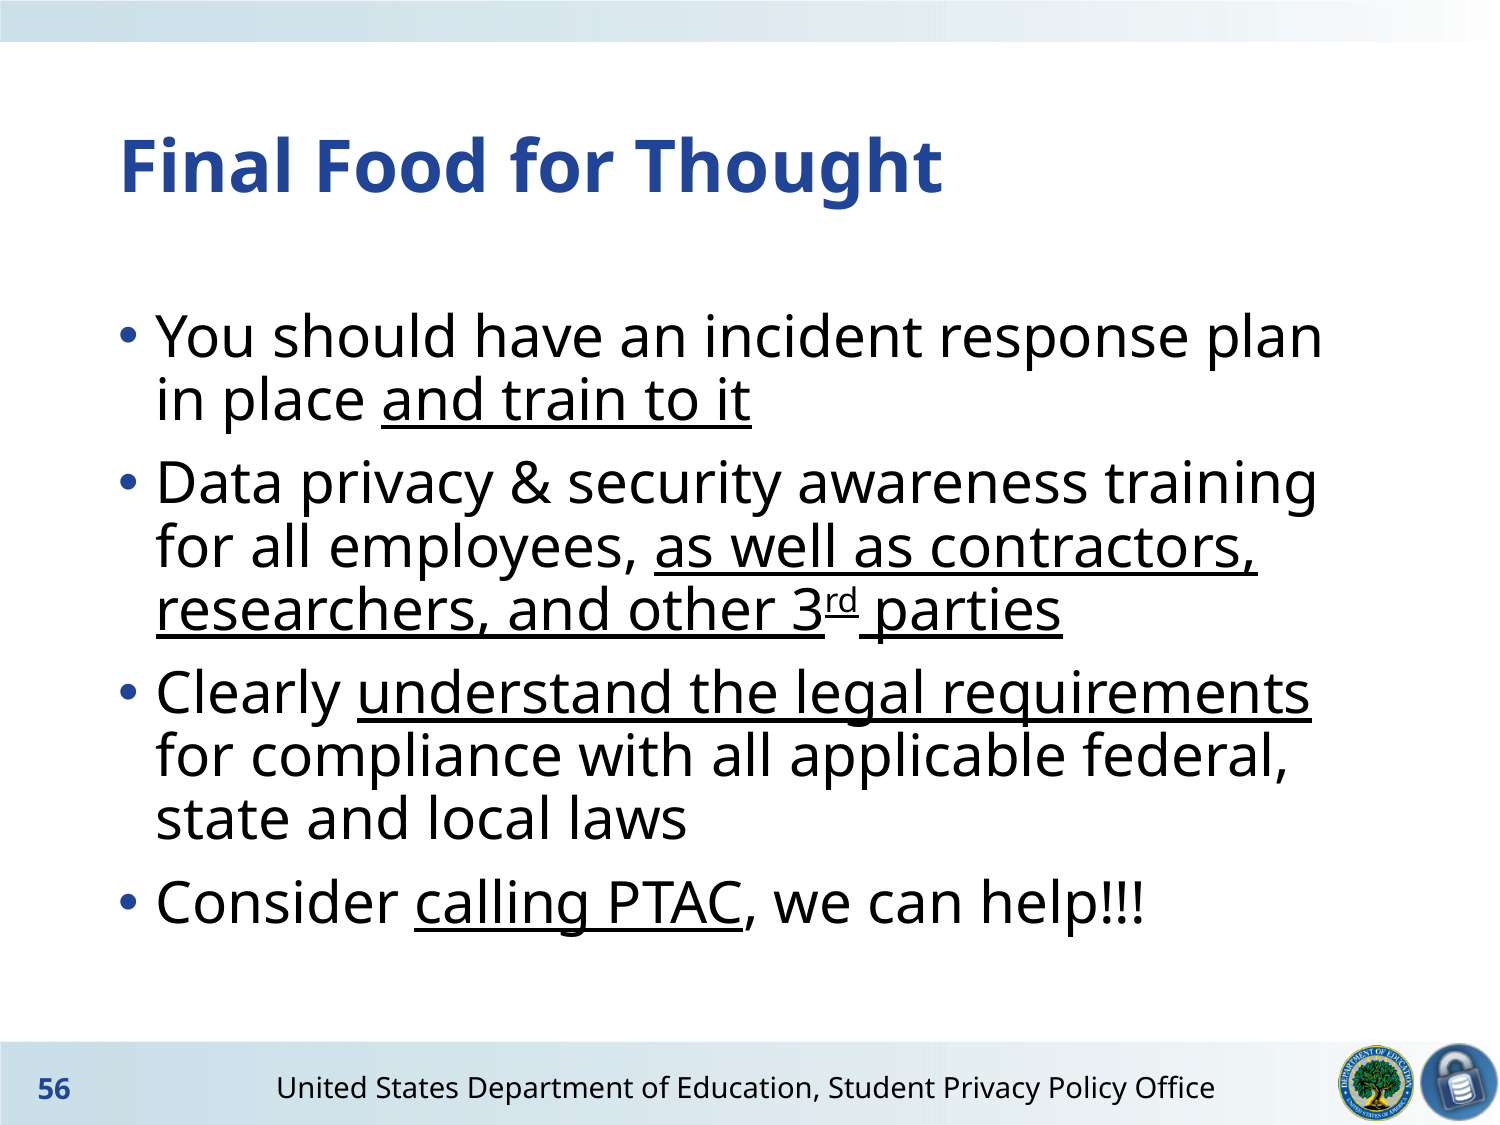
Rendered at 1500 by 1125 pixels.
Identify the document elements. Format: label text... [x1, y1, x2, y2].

picture [2, 1, 1492, 42]
picture [2, 1017, 1500, 1125]
title Final Food for Thought [103, 59, 1397, 278]
list You should have an incident response plan in place and train to it Data privacy & security awareness training for all employees, as well as contractors, researchers, and other 3rd parties Clearly understand the legal requirements for compliance with all applicable federal, state and local laws Consider calling PTAC, we can help!!! [103, 299, 1397, 1014]
